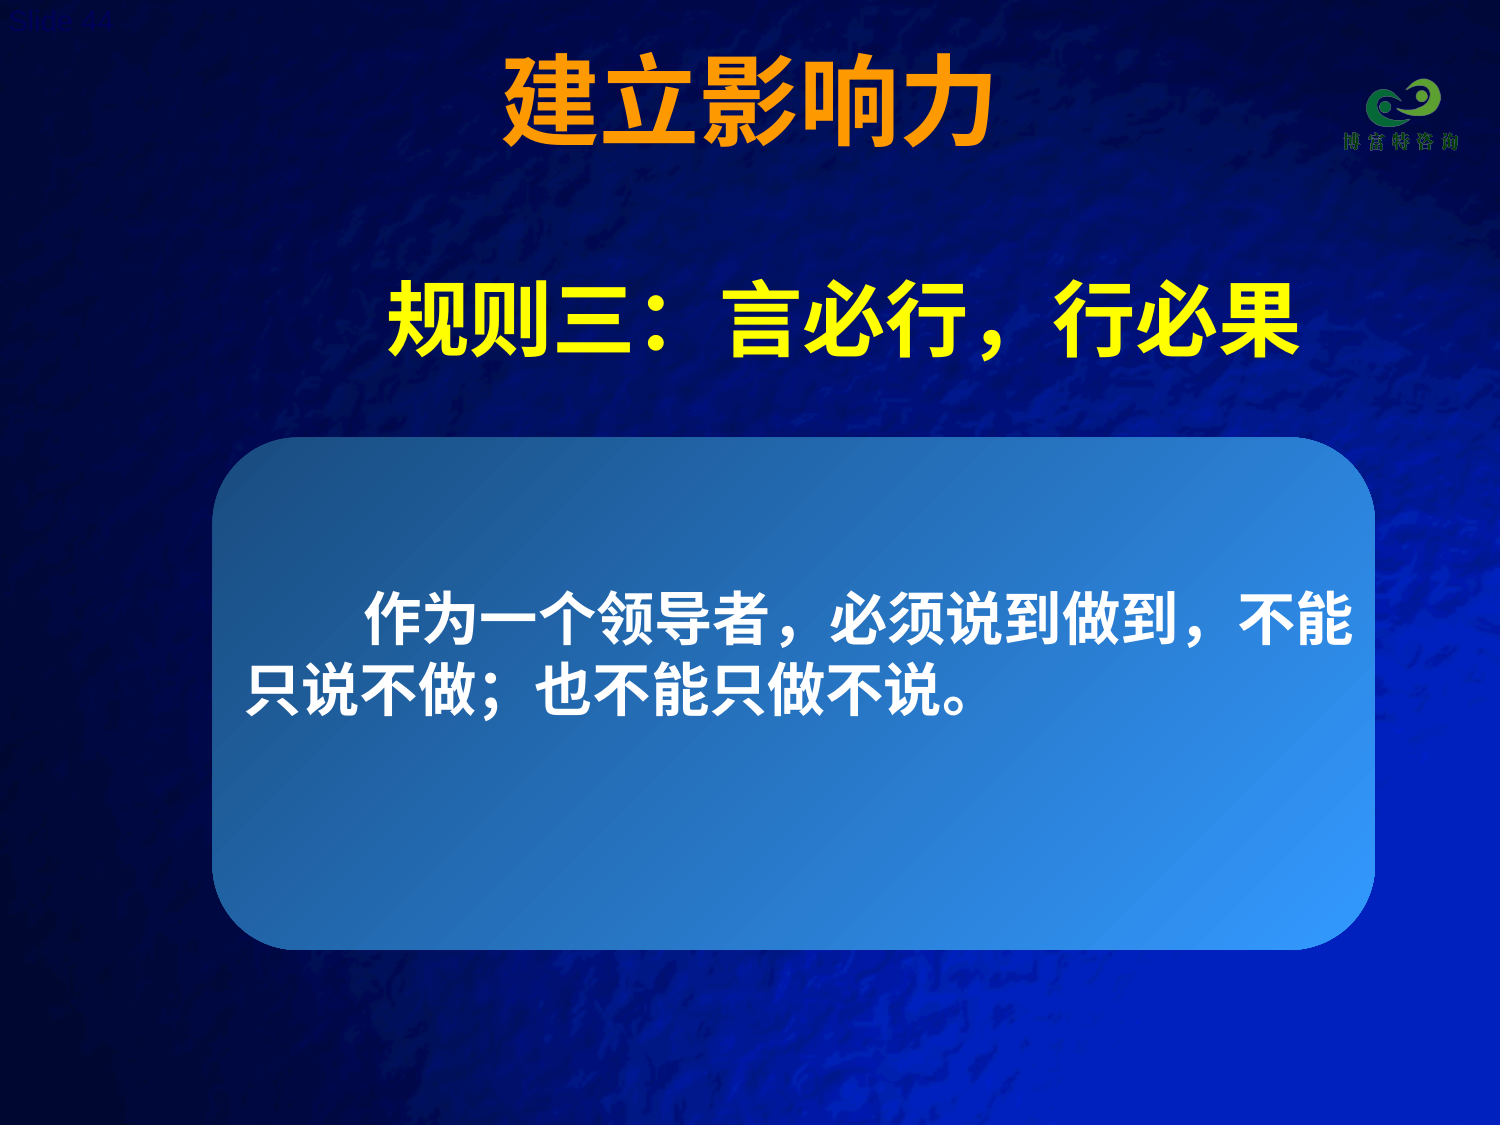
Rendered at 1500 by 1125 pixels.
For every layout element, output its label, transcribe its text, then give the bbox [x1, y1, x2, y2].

title 建立影响力 [37, 49, 1463, 163]
picture [0, 0, 1500, 1125]
list 规则三：言必行，行必果 [37, 274, 1463, 988]
text_box 作为一个领导者，必须说到做到，不能 只说不做；也不能只做不说。 [212, 437, 1375, 950]
